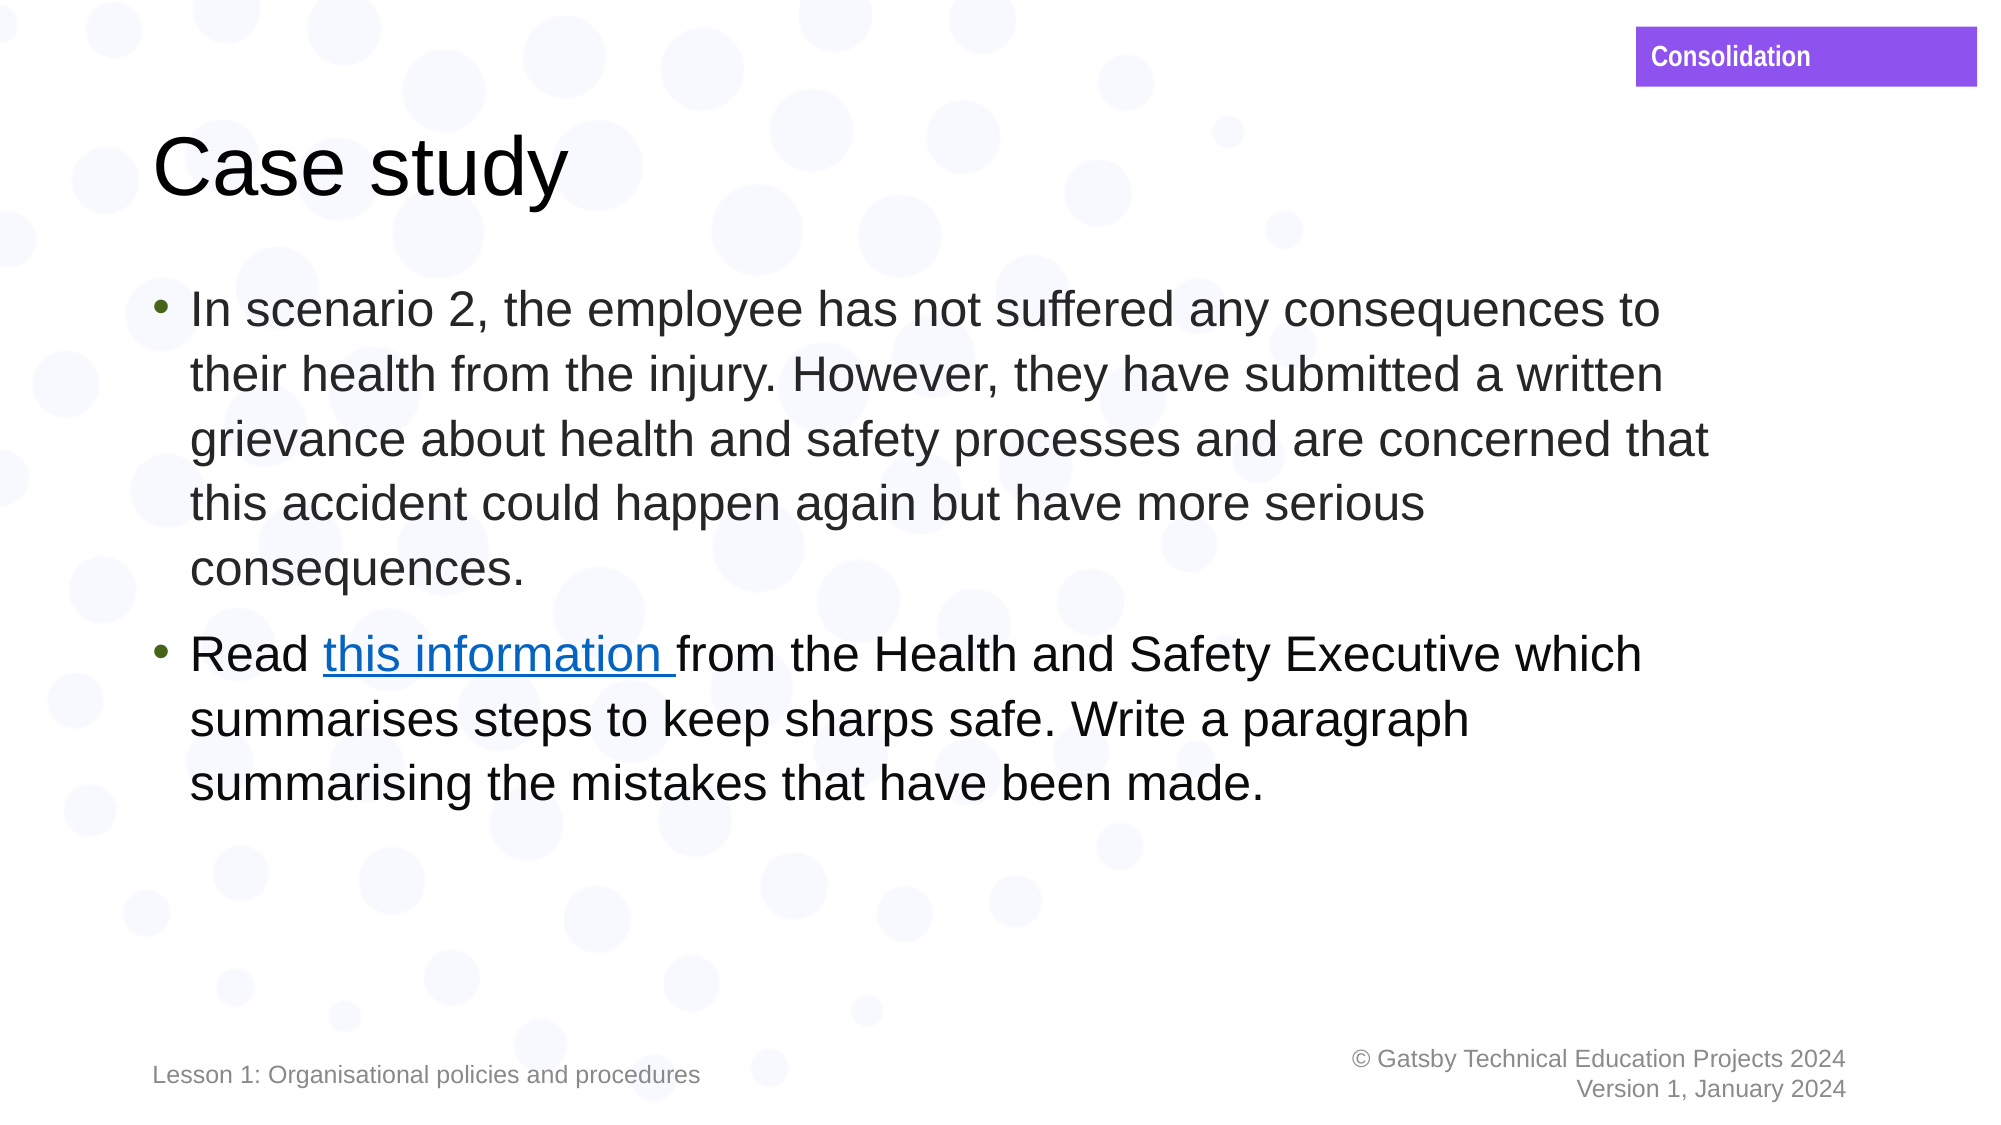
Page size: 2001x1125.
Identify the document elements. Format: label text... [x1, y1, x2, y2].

list In scenario 2, the employee has not suffered any consequences to their health from the injury. However, they have submitted a written grievance about health and safety processes and are concerned that this accident could happen again but have more serious consequences. Read this information from the Health and Safety Executive which summarises steps to keep sharps safe. Write a paragraph summarising the mistakes that have been made. [137, 264, 1766, 980]
list Lesson 1: Organisational policies and procedures [137, 1042, 829, 1103]
title Case study [137, 59, 1863, 278]
list Consolidation [1636, 26, 1978, 87]
